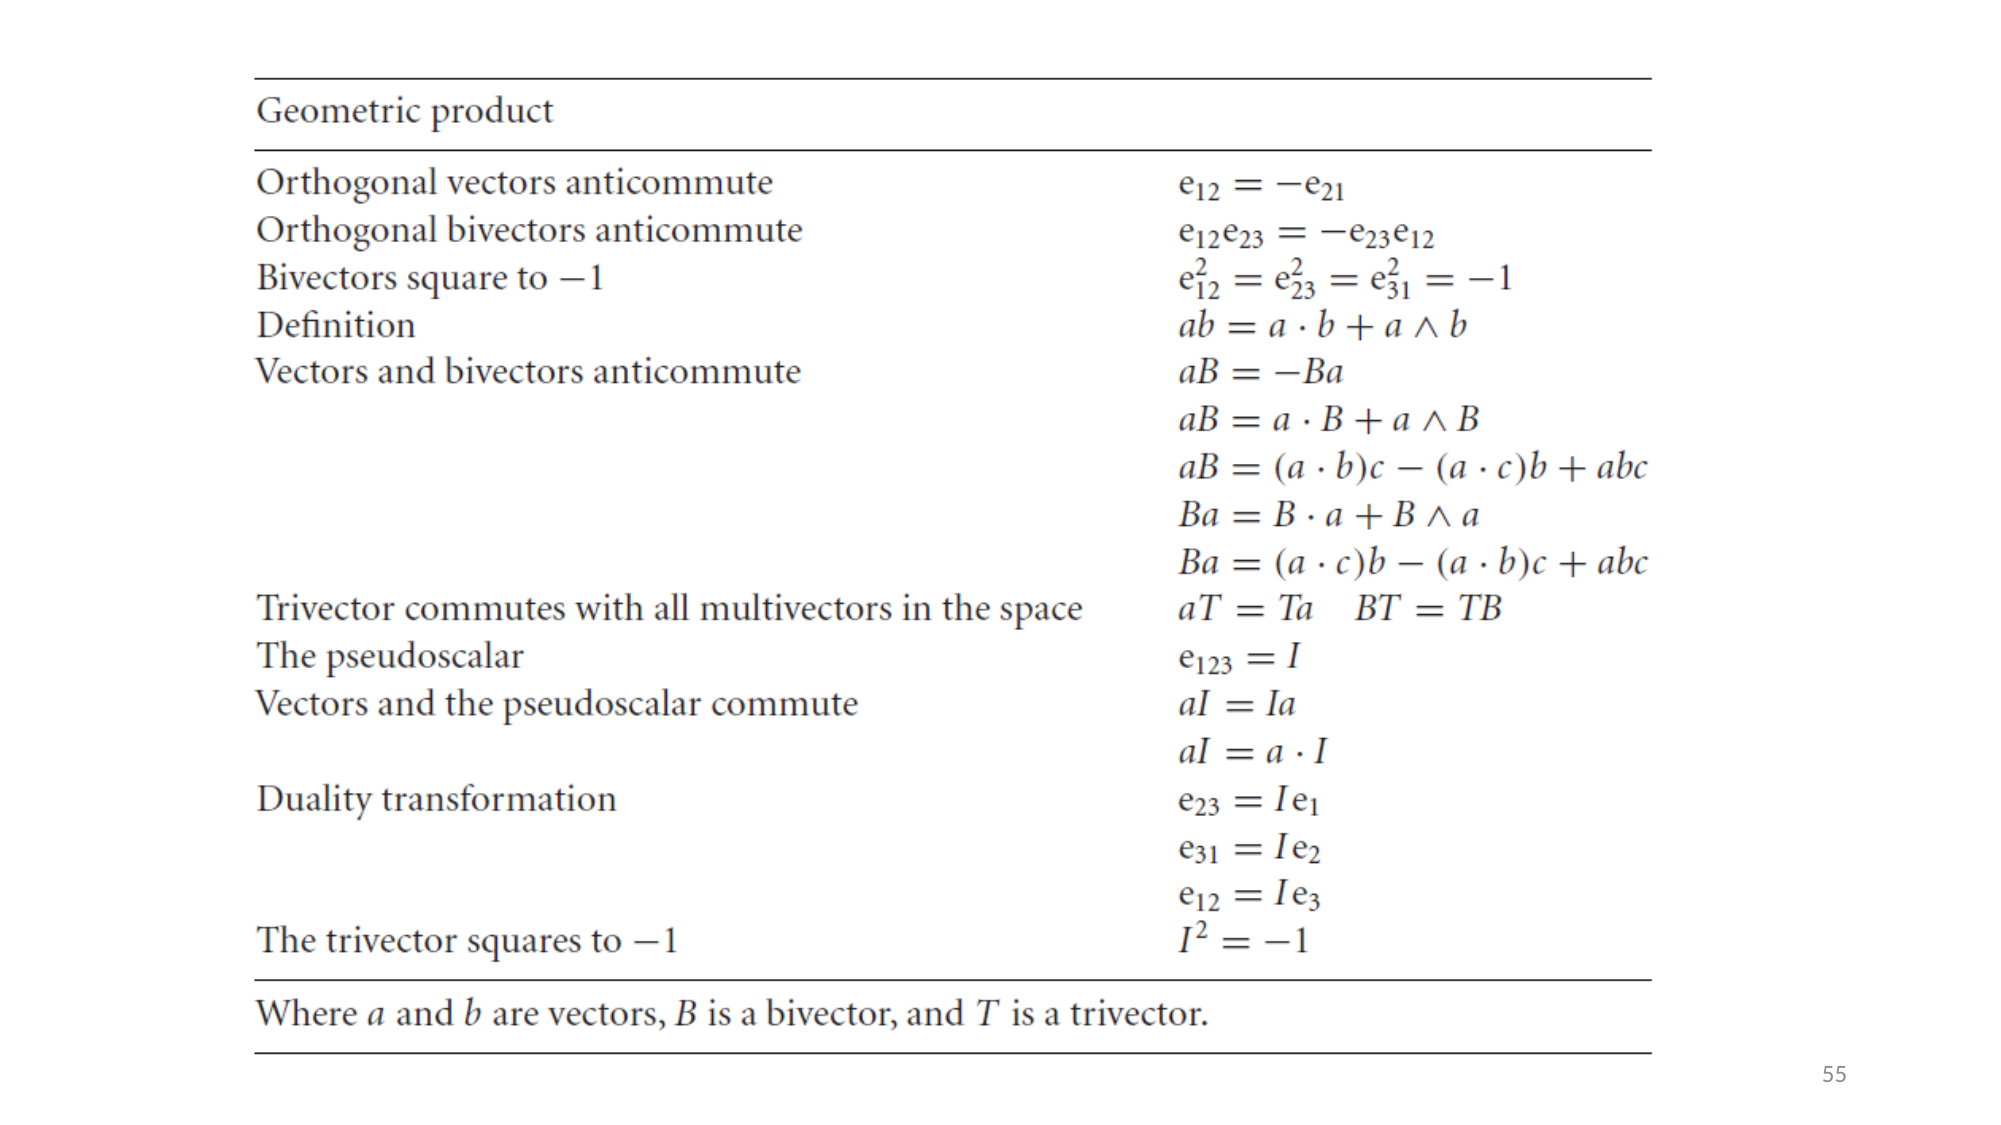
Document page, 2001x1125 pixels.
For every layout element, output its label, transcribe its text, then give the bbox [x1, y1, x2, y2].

picture [242, 64, 1674, 1074]
slide_number 55 [1412, 1042, 1863, 1103]
